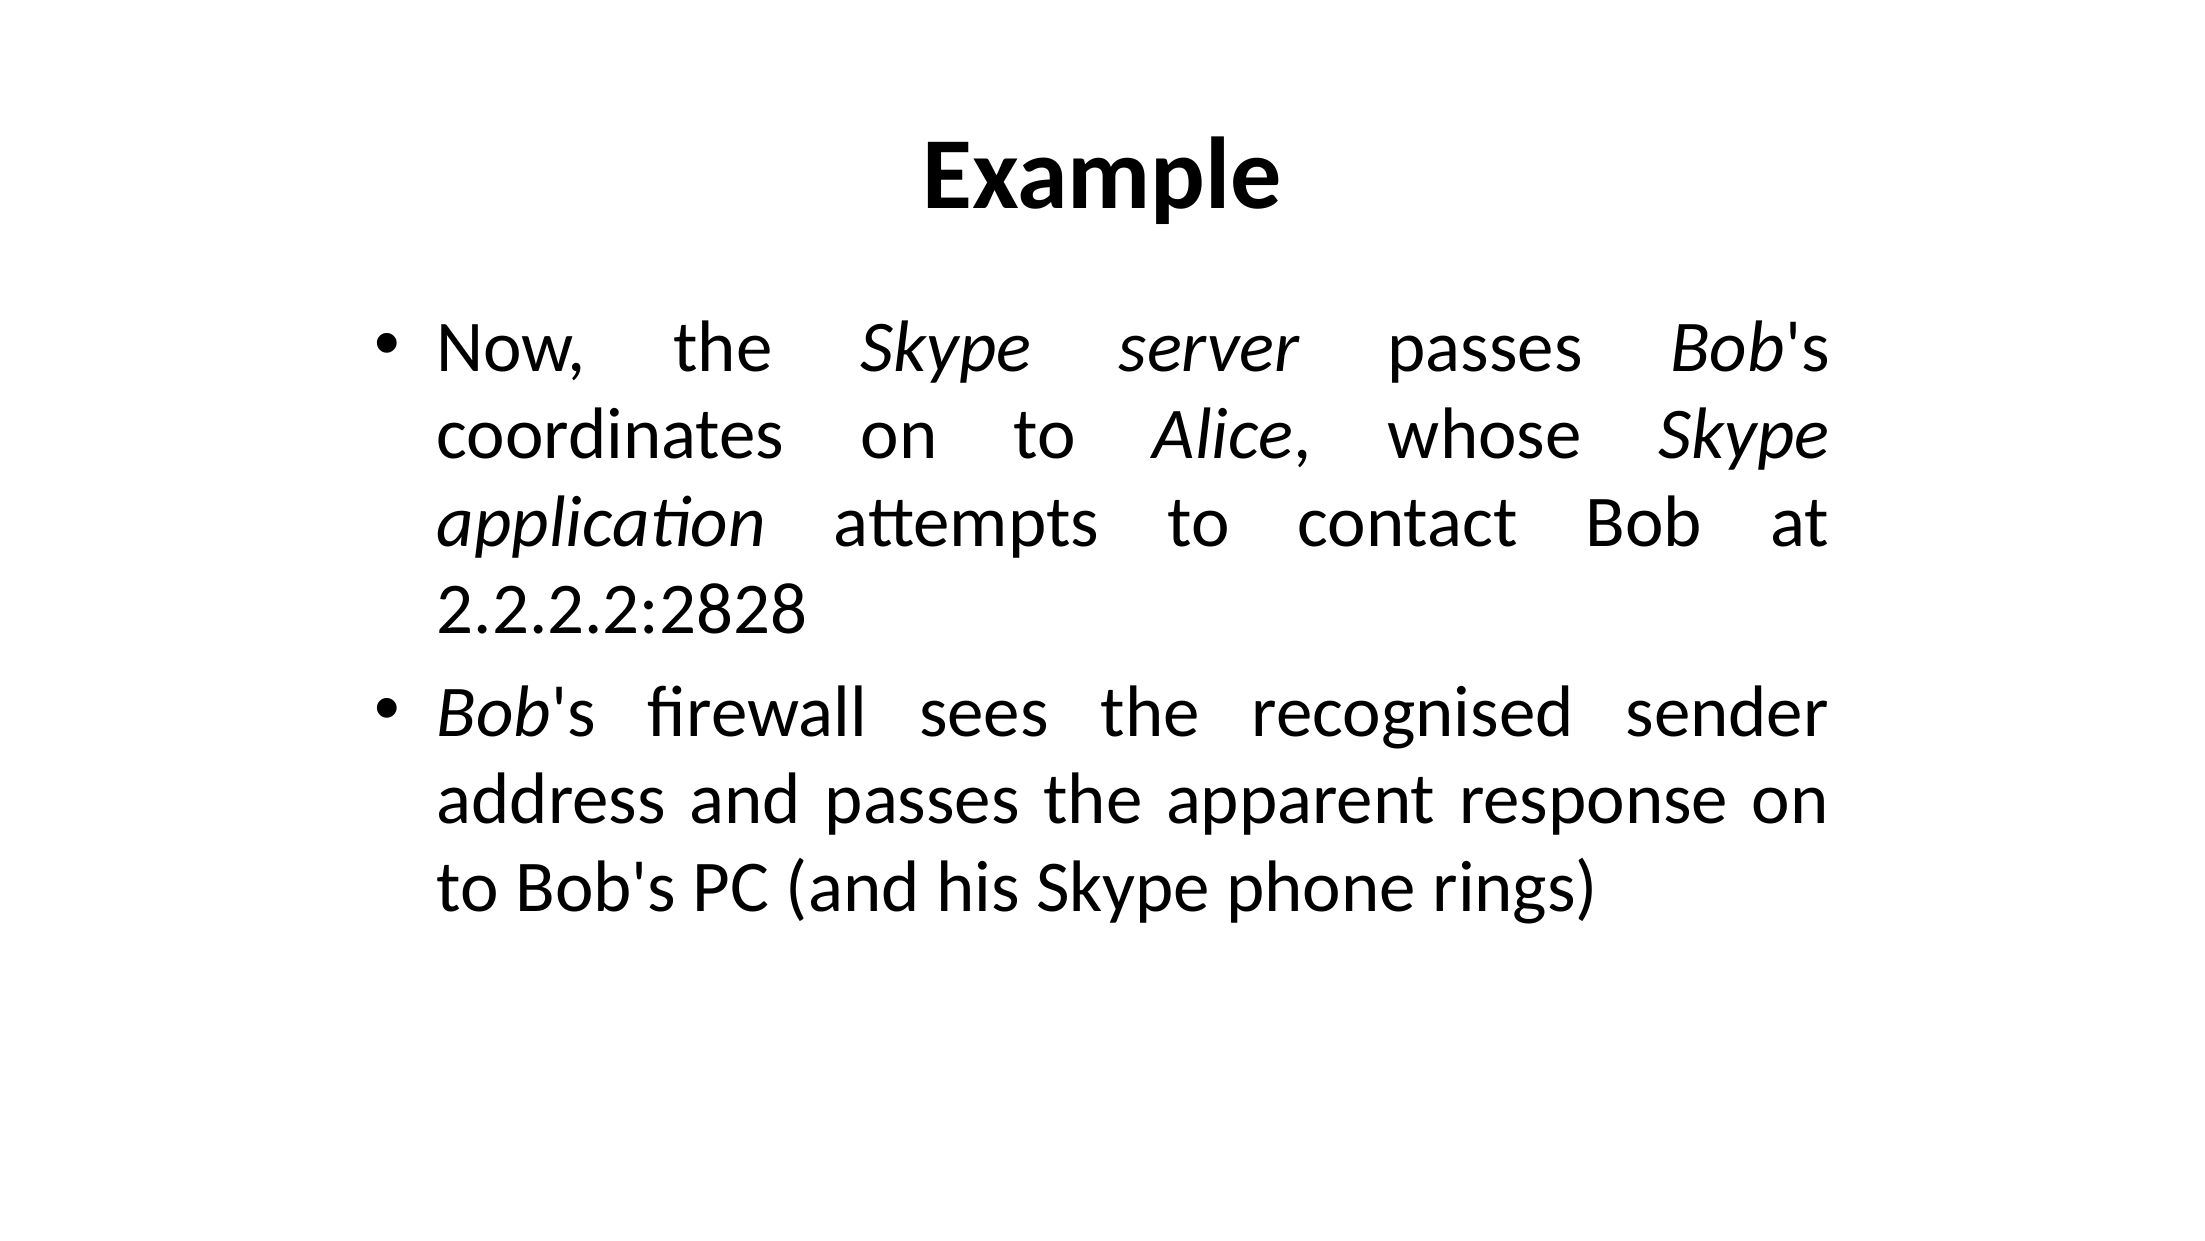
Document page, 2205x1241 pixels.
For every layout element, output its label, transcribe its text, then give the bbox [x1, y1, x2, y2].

title Example [358, 71, 1847, 264]
list Now, the Skype server passes Bob's coordinates on to Alice, whose Skype application attempts to contact Bob at 2.2.2.2:2828 Bob's firewall sees the recognised sender address and passes the apparent response on to Bob's PC (and his Skype phone rings) [358, 290, 1847, 1094]
